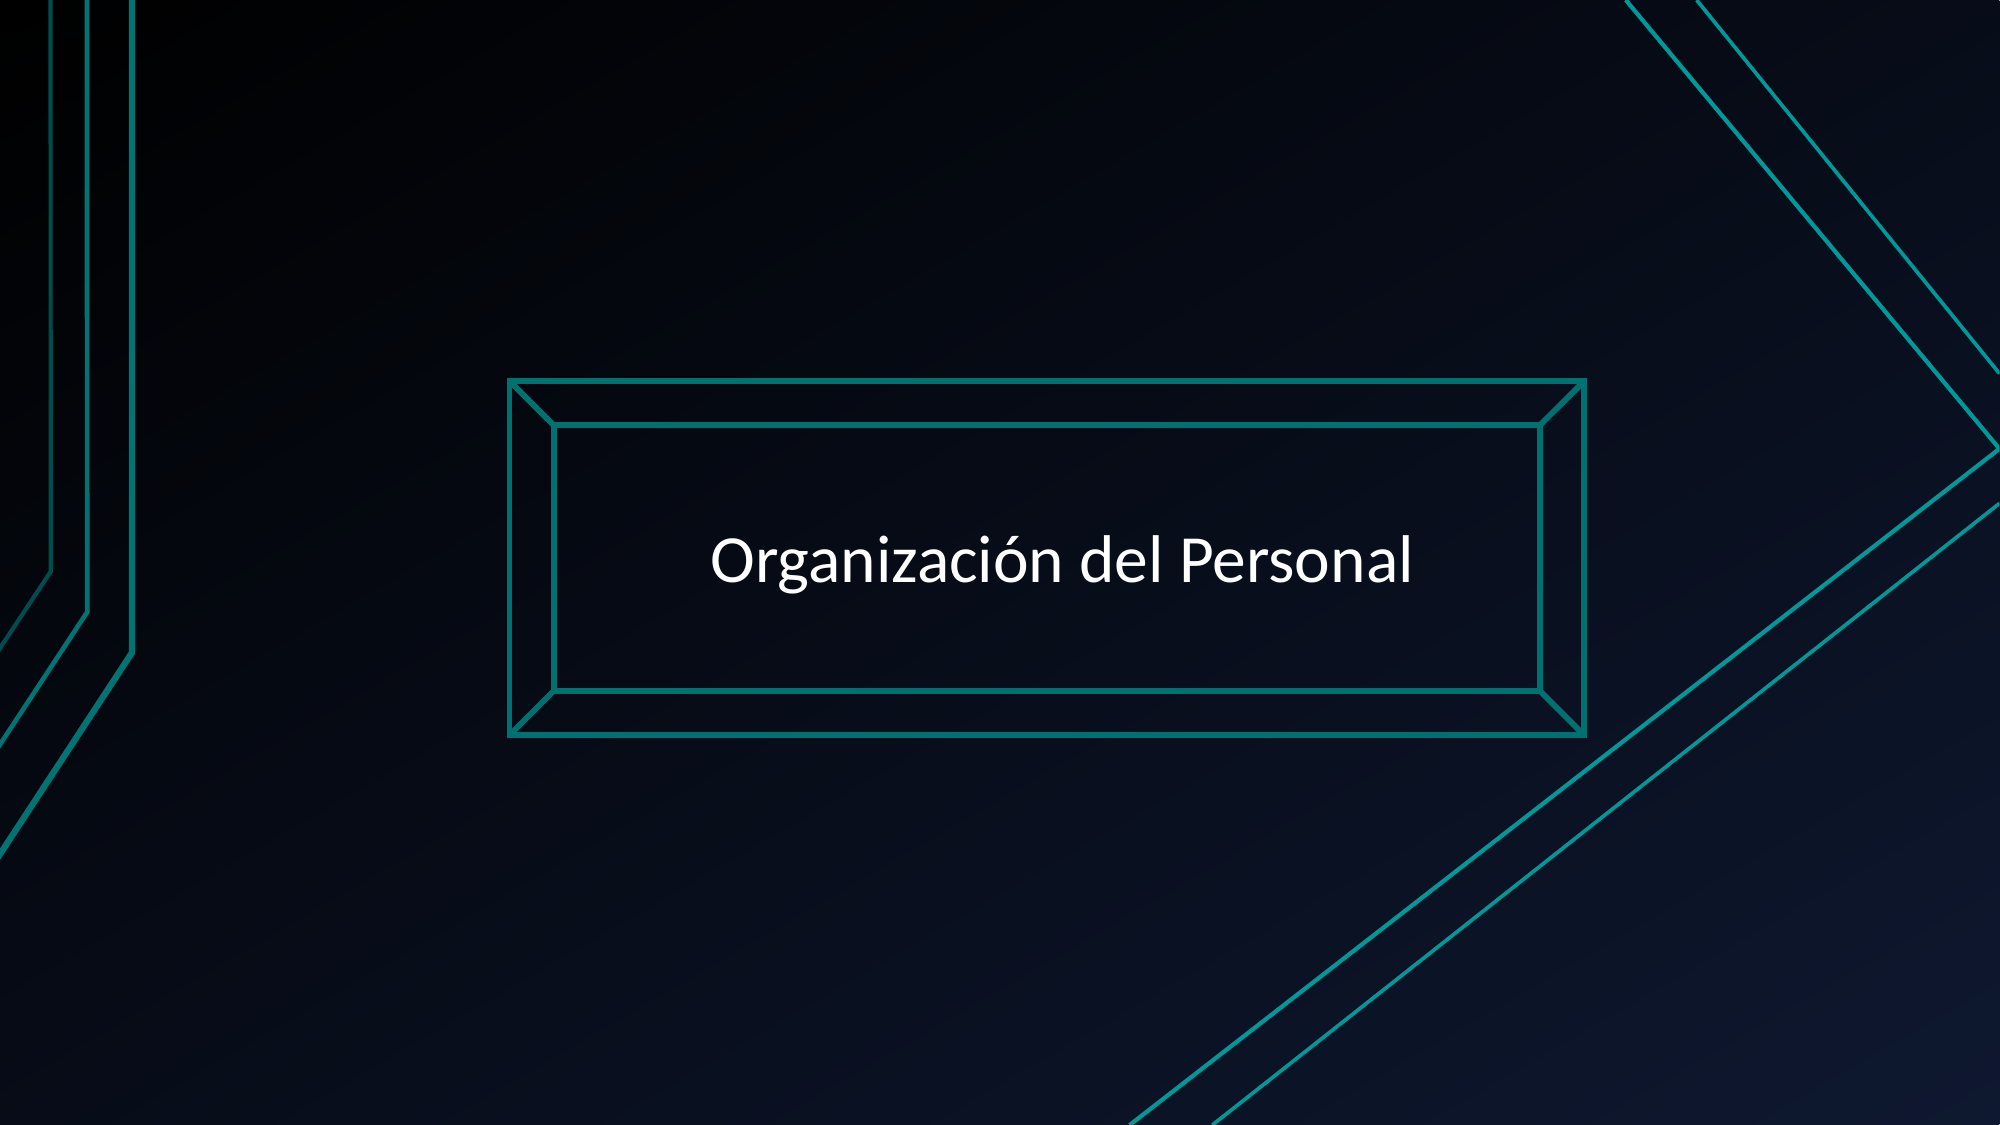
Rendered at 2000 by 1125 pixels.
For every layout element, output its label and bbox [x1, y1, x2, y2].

text_box [1696, 0, 2000, 374]
text_box [1129, 448, 2000, 1125]
text_box [1625, 0, 2000, 449]
text_box [507, 379, 1586, 737]
text_box [1212, 503, 2000, 1125]
